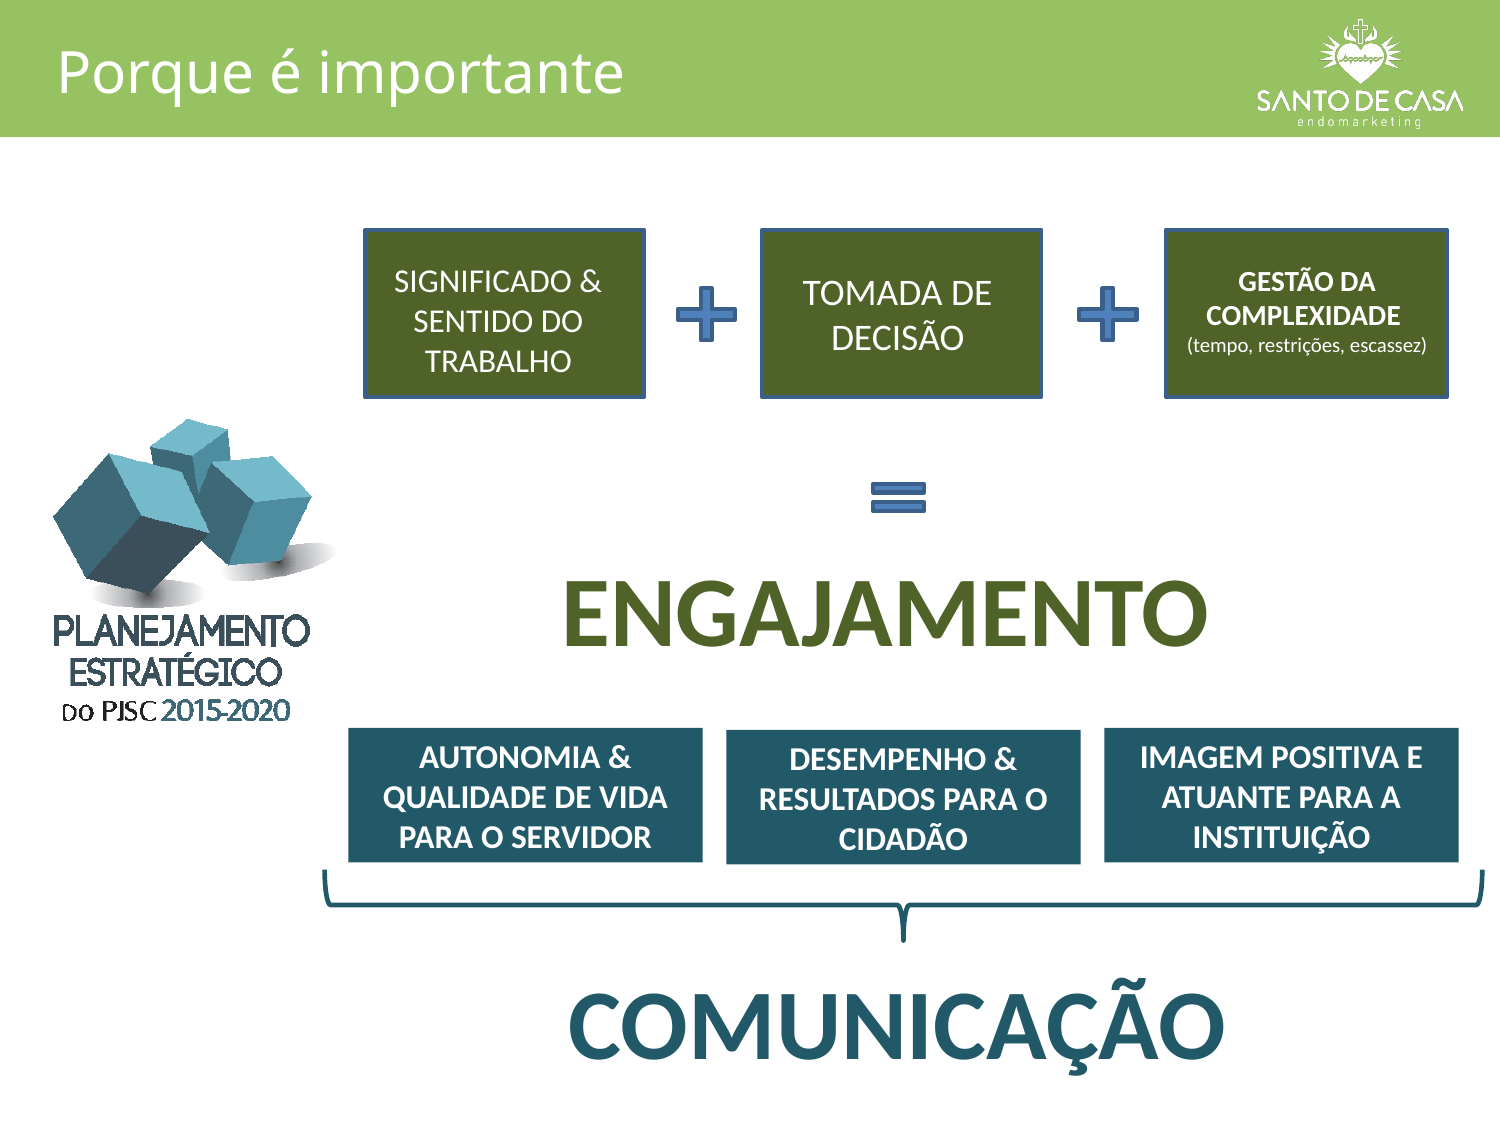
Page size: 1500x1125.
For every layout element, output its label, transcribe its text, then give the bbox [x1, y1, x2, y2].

text_box [1077, 286, 1122, 342]
text_box IMAGEM POSITIVA E ATUANTE PARA A INSTITUIÇÃO [1104, 727, 1459, 863]
text_box [0, 0, 1500, 139]
text_box ENGAJAMENTO [430, 538, 1341, 674]
text_box [871, 500, 926, 513]
text_box COMUNICAÇÃO [442, 952, 1353, 1087]
picture [52, 419, 337, 721]
text_box AUTONOMIA & QUALIDADE DE VIDA PARA O SERVIDOR [348, 727, 703, 863]
text_box [676, 286, 721, 342]
text_box [871, 482, 926, 495]
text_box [726, 229, 1070, 398]
picture [1257, 18, 1464, 129]
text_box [348, 229, 649, 398]
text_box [1127, 229, 1487, 398]
text_box [323, 869, 1484, 942]
text_box Porque é importante [41, 27, 1034, 113]
text_box DESEMPENHO & RESULTADOS PARA O CIDADÃO [726, 729, 1081, 865]
